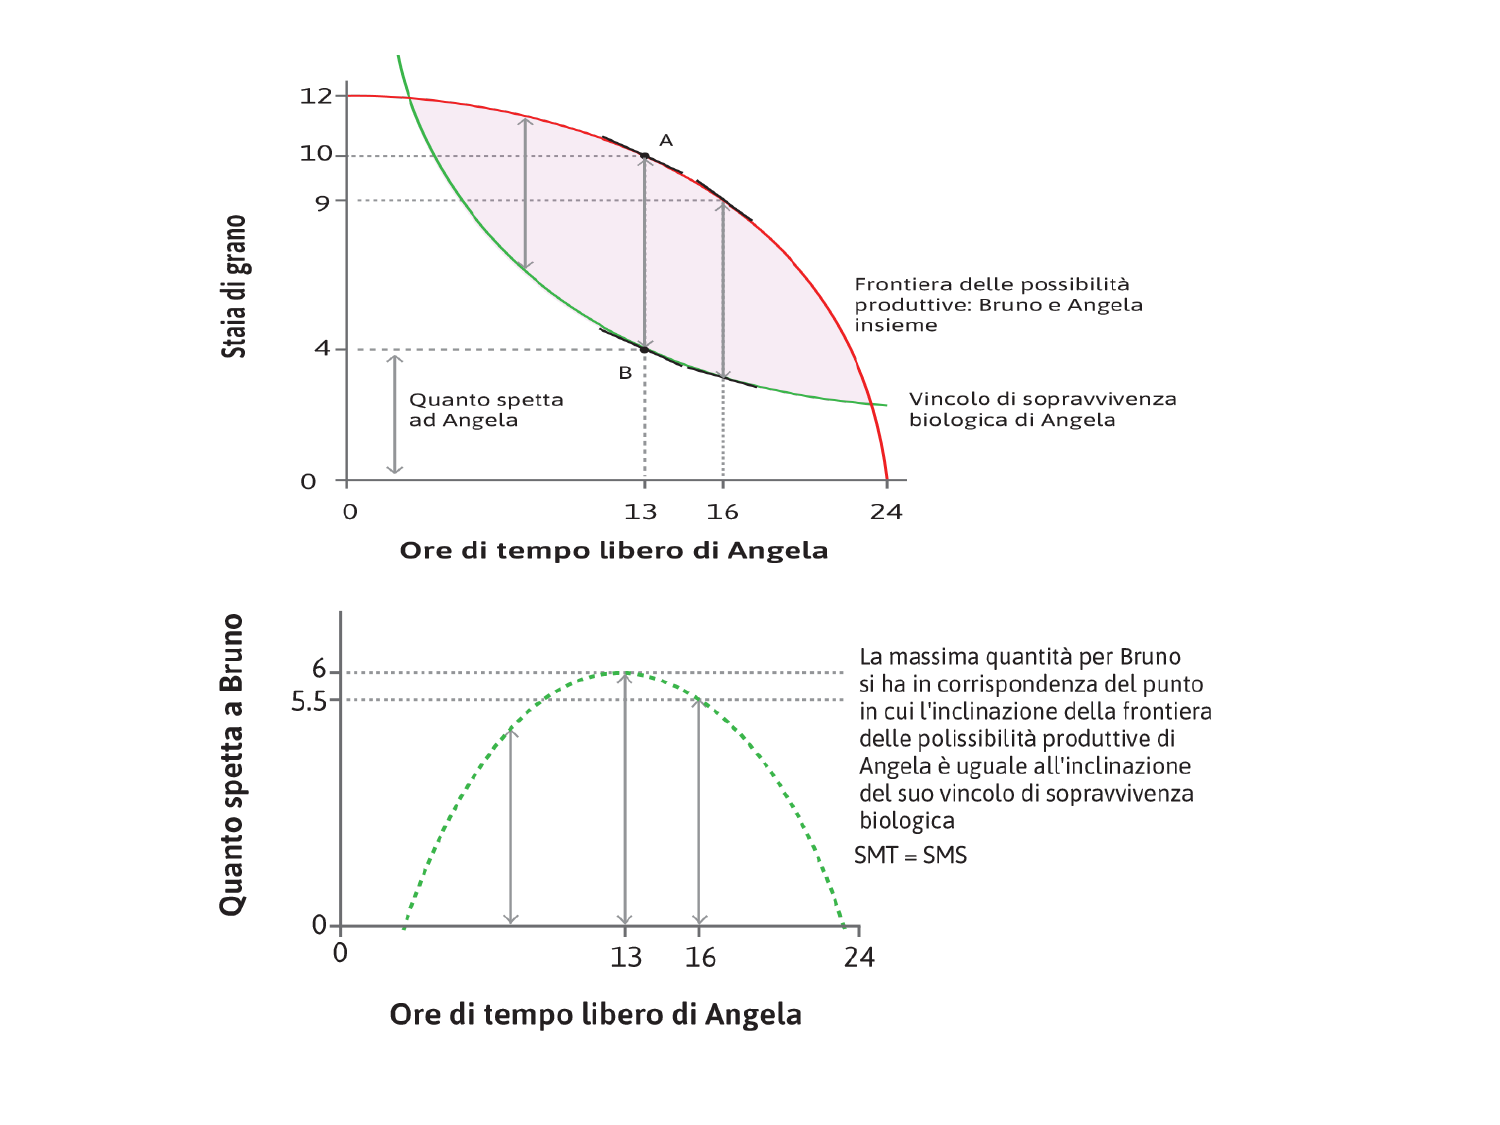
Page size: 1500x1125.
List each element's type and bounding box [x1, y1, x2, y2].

picture [218, 609, 1211, 1031]
picture [218, 54, 1176, 563]
